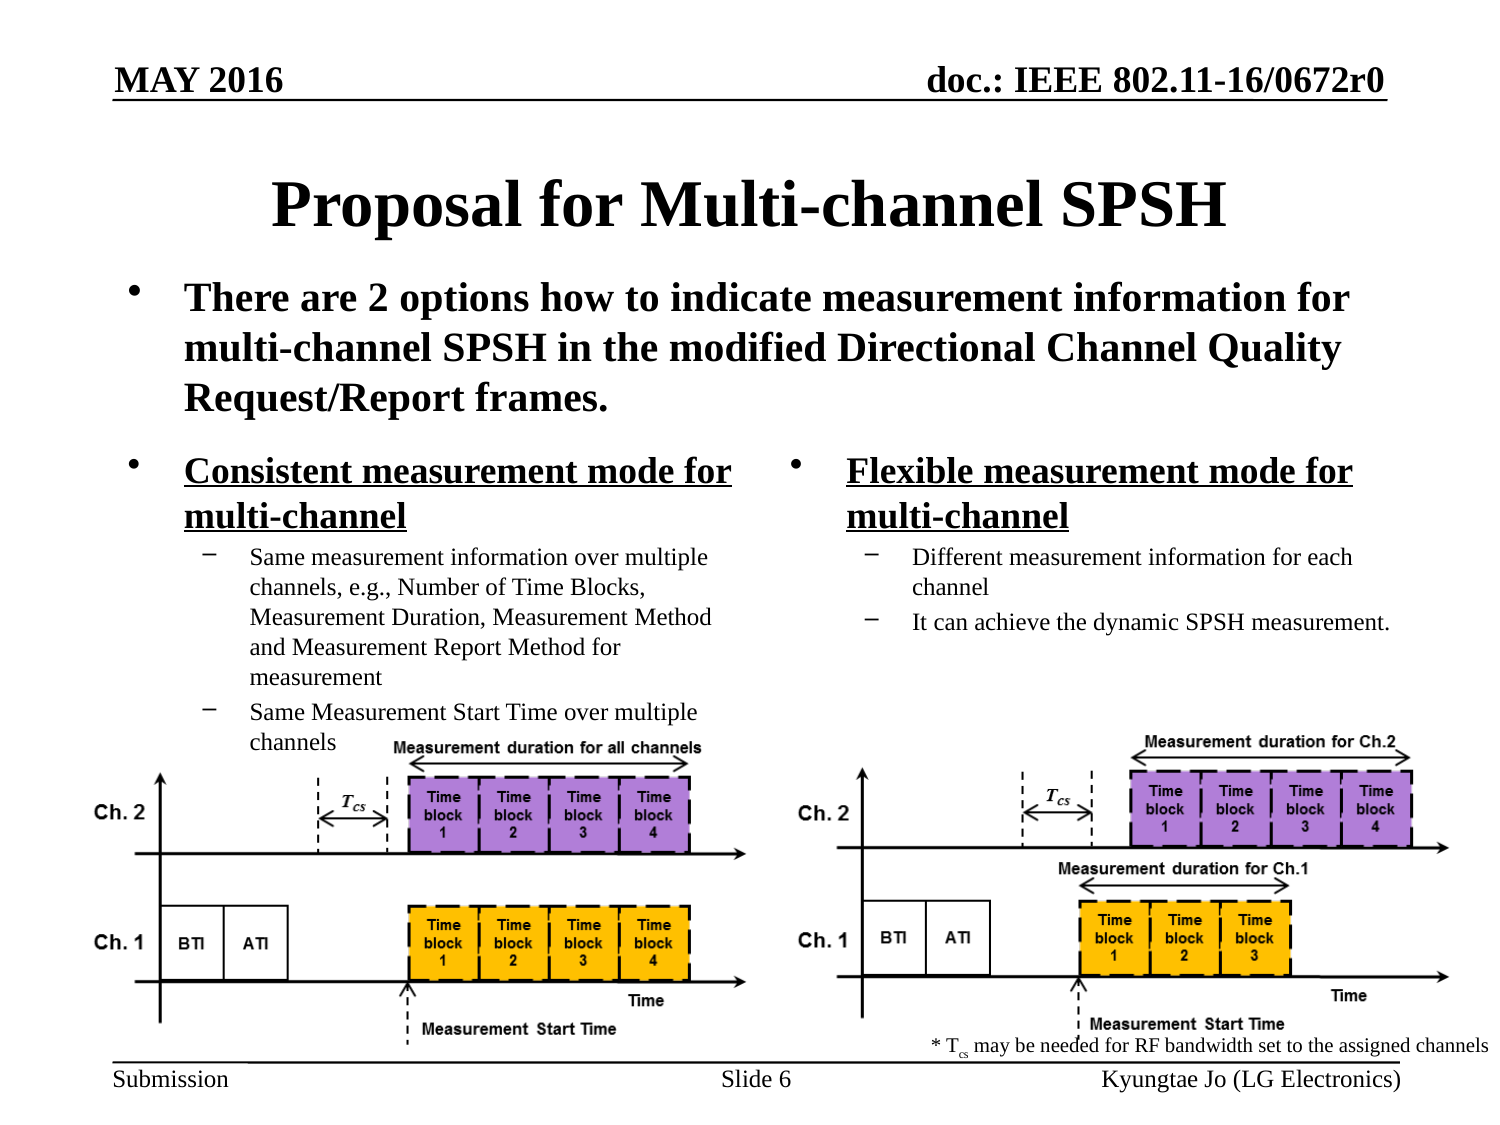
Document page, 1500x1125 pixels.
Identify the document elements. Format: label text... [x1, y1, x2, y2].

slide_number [114, 54, 286, 101]
picture [49, 725, 1463, 1051]
text_box Flexible measurement mode for multi-channel Different measurement information for each channel It can achieve the dynamic SPSH measurement. [774, 438, 1413, 724]
footer Kyungtae Jo (LG Electronics) [949, 1068, 1402, 1093]
list There are 2 options how to indicate measurement information for multi-channel SPSH in the modified Directional Channel Quality Request/Report frames. [112, 262, 1388, 727]
text_box * Tcs may be needed for RF bandwidth set to the assigned channels [862, 1024, 1500, 1068]
title Proposal for Multi-channel SPSH [112, 112, 1388, 262]
slide_number 6 [712, 1061, 800, 1093]
text_box Consistent measurement mode for multi-channel Same measurement information over multiple channels, e.g., Number of Time Blocks, Measurement Duration, Measurement Method and Measurement Report Method for measurement Same Measurement Start Time over multiple channels [112, 438, 750, 729]
